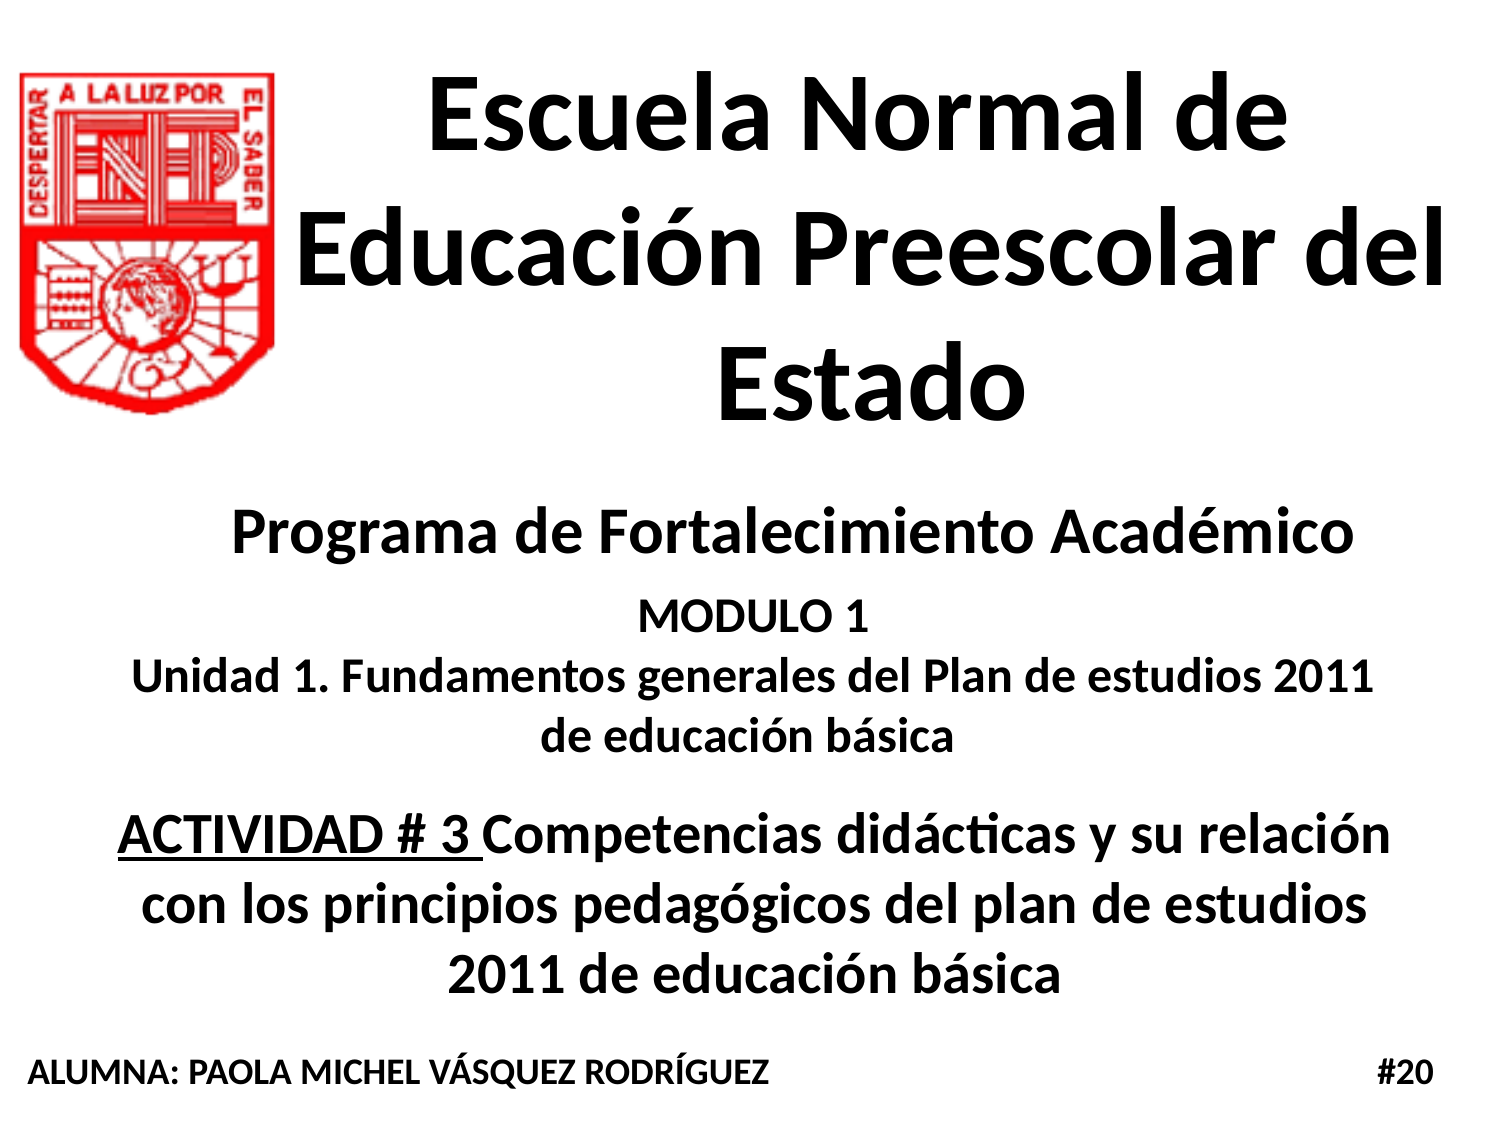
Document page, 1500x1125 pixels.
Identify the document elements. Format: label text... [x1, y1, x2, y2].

picture [12, 67, 288, 418]
text_box Escuela Normal de Educación Preescolar del Estado [193, 30, 1500, 451]
text_box ACTIVIDAD # 3 Competencias didácticas y su relación con los principios pedagógicos del plan de estudios 2011 de educación básica [97, 787, 1413, 1013]
text_box ALUMNA: PAOLA MICHEL VÁSQUEZ RODRÍGUEZ #20 [12, 1039, 1475, 1100]
text_box Programa de Fortalecimiento Académico [174, 478, 1413, 574]
text_box MODULO 1 Unidad 1. Fundamentos generales del Plan de estudios 2011 de educación básica [97, 574, 1410, 770]
